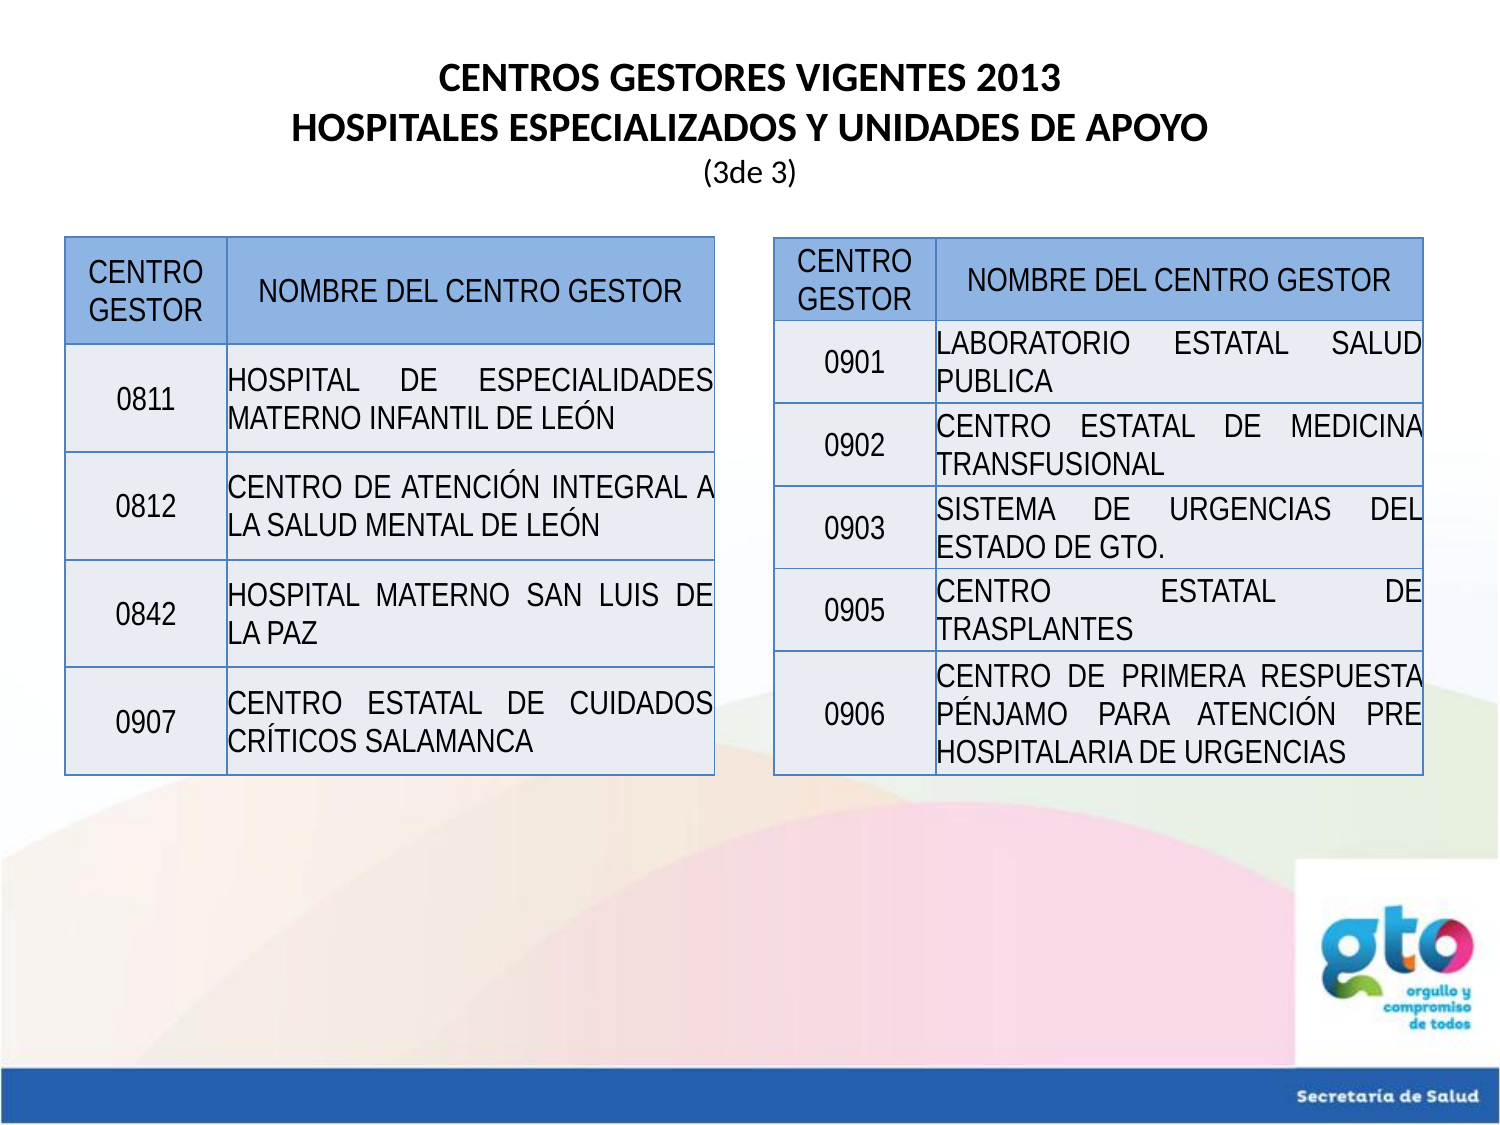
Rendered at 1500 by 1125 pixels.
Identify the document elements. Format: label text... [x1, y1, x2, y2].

table_cell SISTEMA DE URGENCIAS DEL ESTADO DE GTO. [937, 487, 1422, 568]
table_cell 0905 [775, 569, 935, 650]
table_cell 0907 [66, 668, 226, 774]
table_cell 0811 [66, 345, 226, 451]
table_cell 0902 [775, 404, 935, 485]
table_cell HOSPITAL MATERNO SAN LUIS DE LA PAZ [228, 561, 714, 666]
table_header CENTRO GESTOR [66, 238, 226, 343]
table_cell CENTRO DE ATENCIÓN INTEGRAL A LA SALUD MENTAL DE LEÓN [228, 453, 714, 559]
table_header NOMBRE DEL CENTRO GESTOR [937, 239, 1422, 320]
table_header CENTRO GESTOR [775, 239, 935, 320]
table_cell 0906 [775, 652, 935, 774]
table_cell 0812 [66, 453, 226, 559]
table_cell CENTRO ESTATAL DE TRASPLANTES [937, 569, 1422, 650]
table_cell 0842 [66, 561, 226, 666]
table_header NOMBRE DEL CENTRO GESTOR [228, 238, 714, 343]
table_cell CENTRO ESTATAL DE CUIDADOS CRÍTICOS SALAMANCA [228, 668, 714, 774]
table_cell CENTRO ESTATAL DE MEDICINA TRANSFUSIONAL [937, 404, 1422, 485]
text_box CENTROS GESTORES VIGENTES 2013 HOSPITALES ESPECIALIZADOS Y UNIDADES DE APOYO (3de 3) [265, 42, 1235, 198]
table_cell CENTRO DE PRIMERA RESPUESTA PÉNJAMO PARA ATENCIÓN PRE HOSPITALARIA DE URGENCIAS [937, 652, 1422, 774]
picture [0, 0, 1500, 1125]
table_cell 0903 [775, 487, 935, 568]
table_cell LABORATORIO ESTATAL SALUD PUBLICA [937, 321, 1422, 402]
table_cell HOSPITAL DE ESPECIALIDADES MATERNO INFANTIL DE LEÓN [228, 345, 714, 451]
table_cell 0901 [775, 321, 935, 402]
